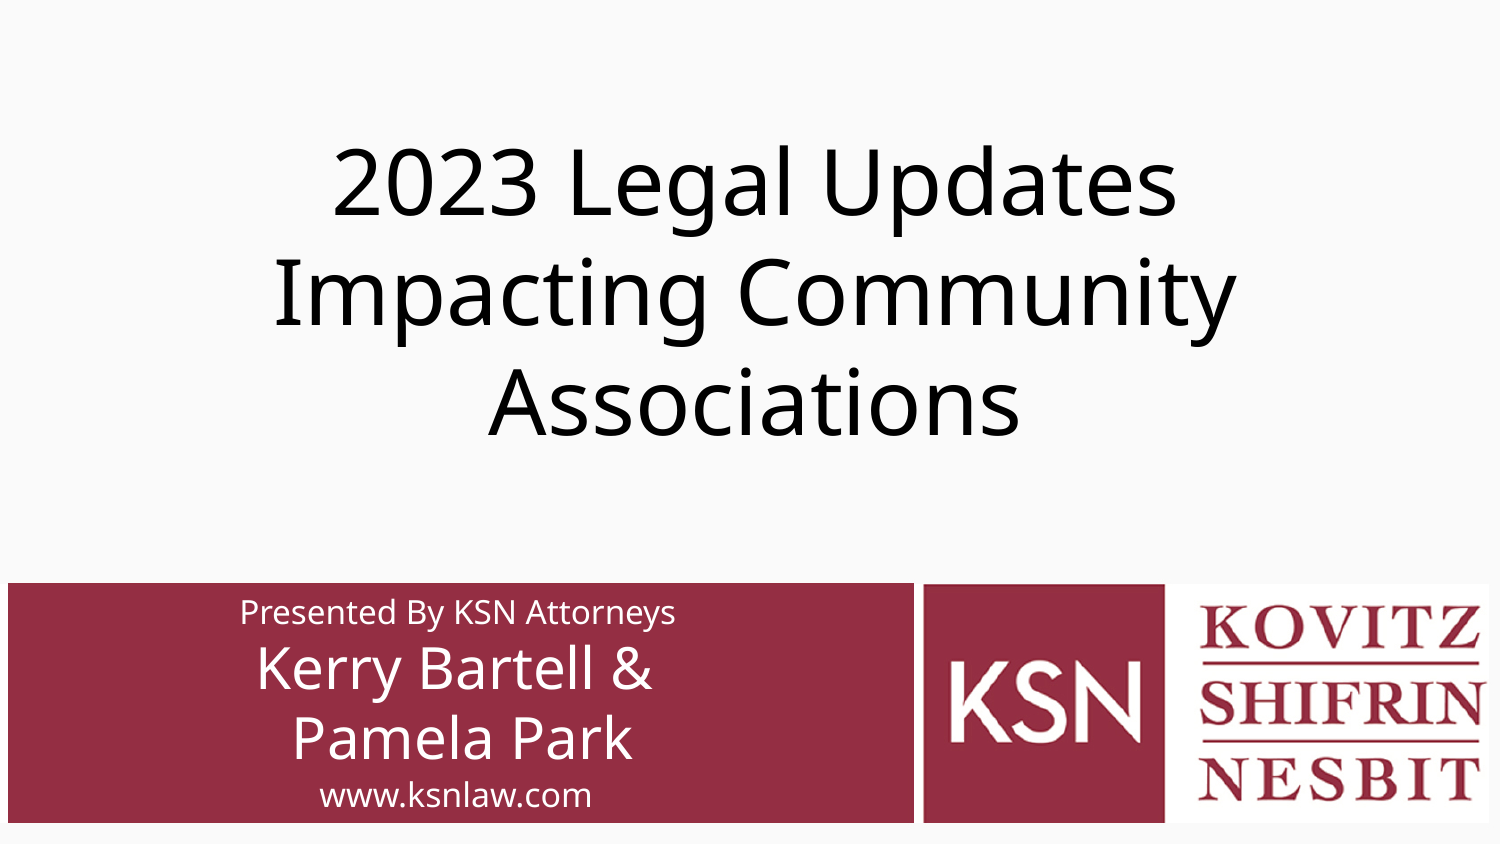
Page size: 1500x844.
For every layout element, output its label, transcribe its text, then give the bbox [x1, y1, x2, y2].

picture [0, 0, 1500, 844]
slide_number [75, 782, 425, 827]
title Presented By KSN Attorneys Kerry Bartell & Pamela Park [37, 646, 888, 716]
text_box 2023 Legal Updates Impacting Community Associations [174, 116, 1338, 461]
subtitle www.ksnlaw.com [37, 766, 875, 822]
